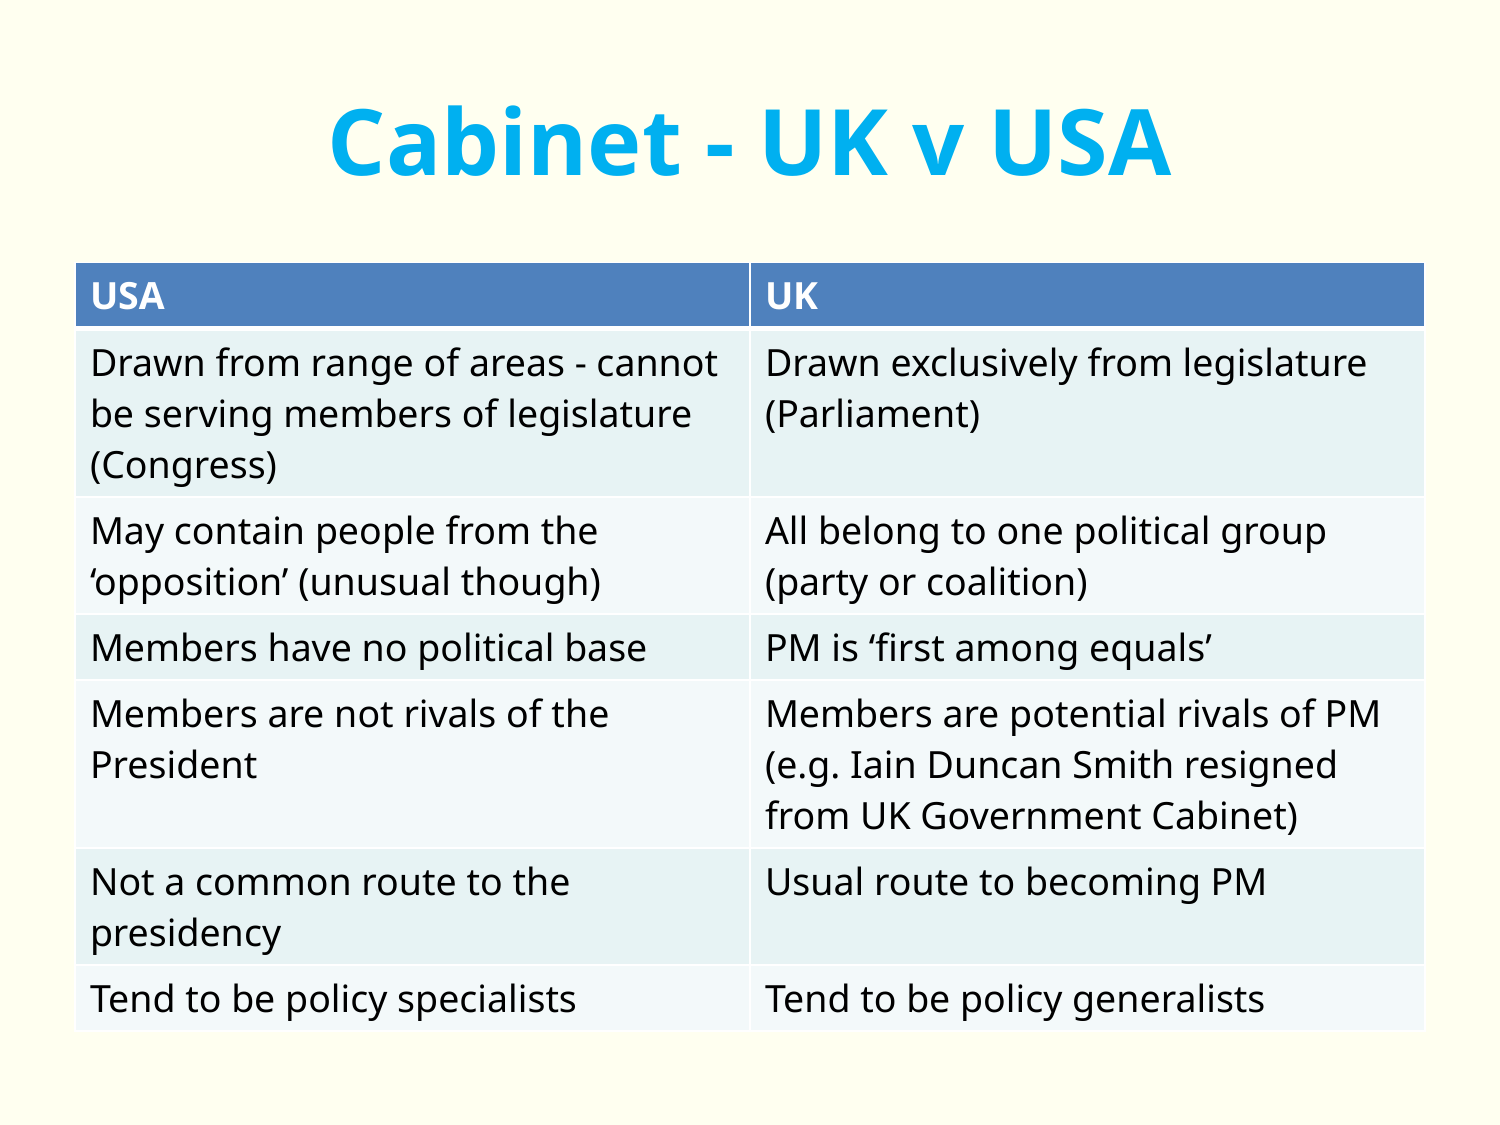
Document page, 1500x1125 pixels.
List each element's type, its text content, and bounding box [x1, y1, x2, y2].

table_cell All belong to one political group (party or coalition) [751, 498, 1424, 613]
table_cell Drawn from range of areas - cannot be serving members of legislature (Congress) [76, 331, 749, 496]
table_cell PM is ‘first among equals’ [751, 615, 1424, 679]
table_cell May contain people from the ‘opposition’ (unusual though) [76, 498, 749, 613]
table_cell Members are potential rivals of PM (e.g. Iain Duncan Smith resigned from UK Government Cabinet) [751, 681, 1424, 847]
table_cell Drawn exclusively from legislature (Parliament) [751, 331, 1424, 496]
table_cell Tend to be policy specialists [76, 966, 749, 1030]
table_cell Members have no political base [76, 615, 749, 679]
table_header USA [76, 263, 749, 326]
table_cell Not a common route to the presidency [76, 849, 749, 964]
table_cell Members are not rivals of the President [76, 681, 749, 847]
table_header UK [751, 263, 1424, 326]
title Cabinet - UK v USA [75, 45, 1425, 233]
table_cell Usual route to becoming PM [751, 849, 1424, 964]
table_cell Tend to be policy generalists [751, 966, 1424, 1030]
